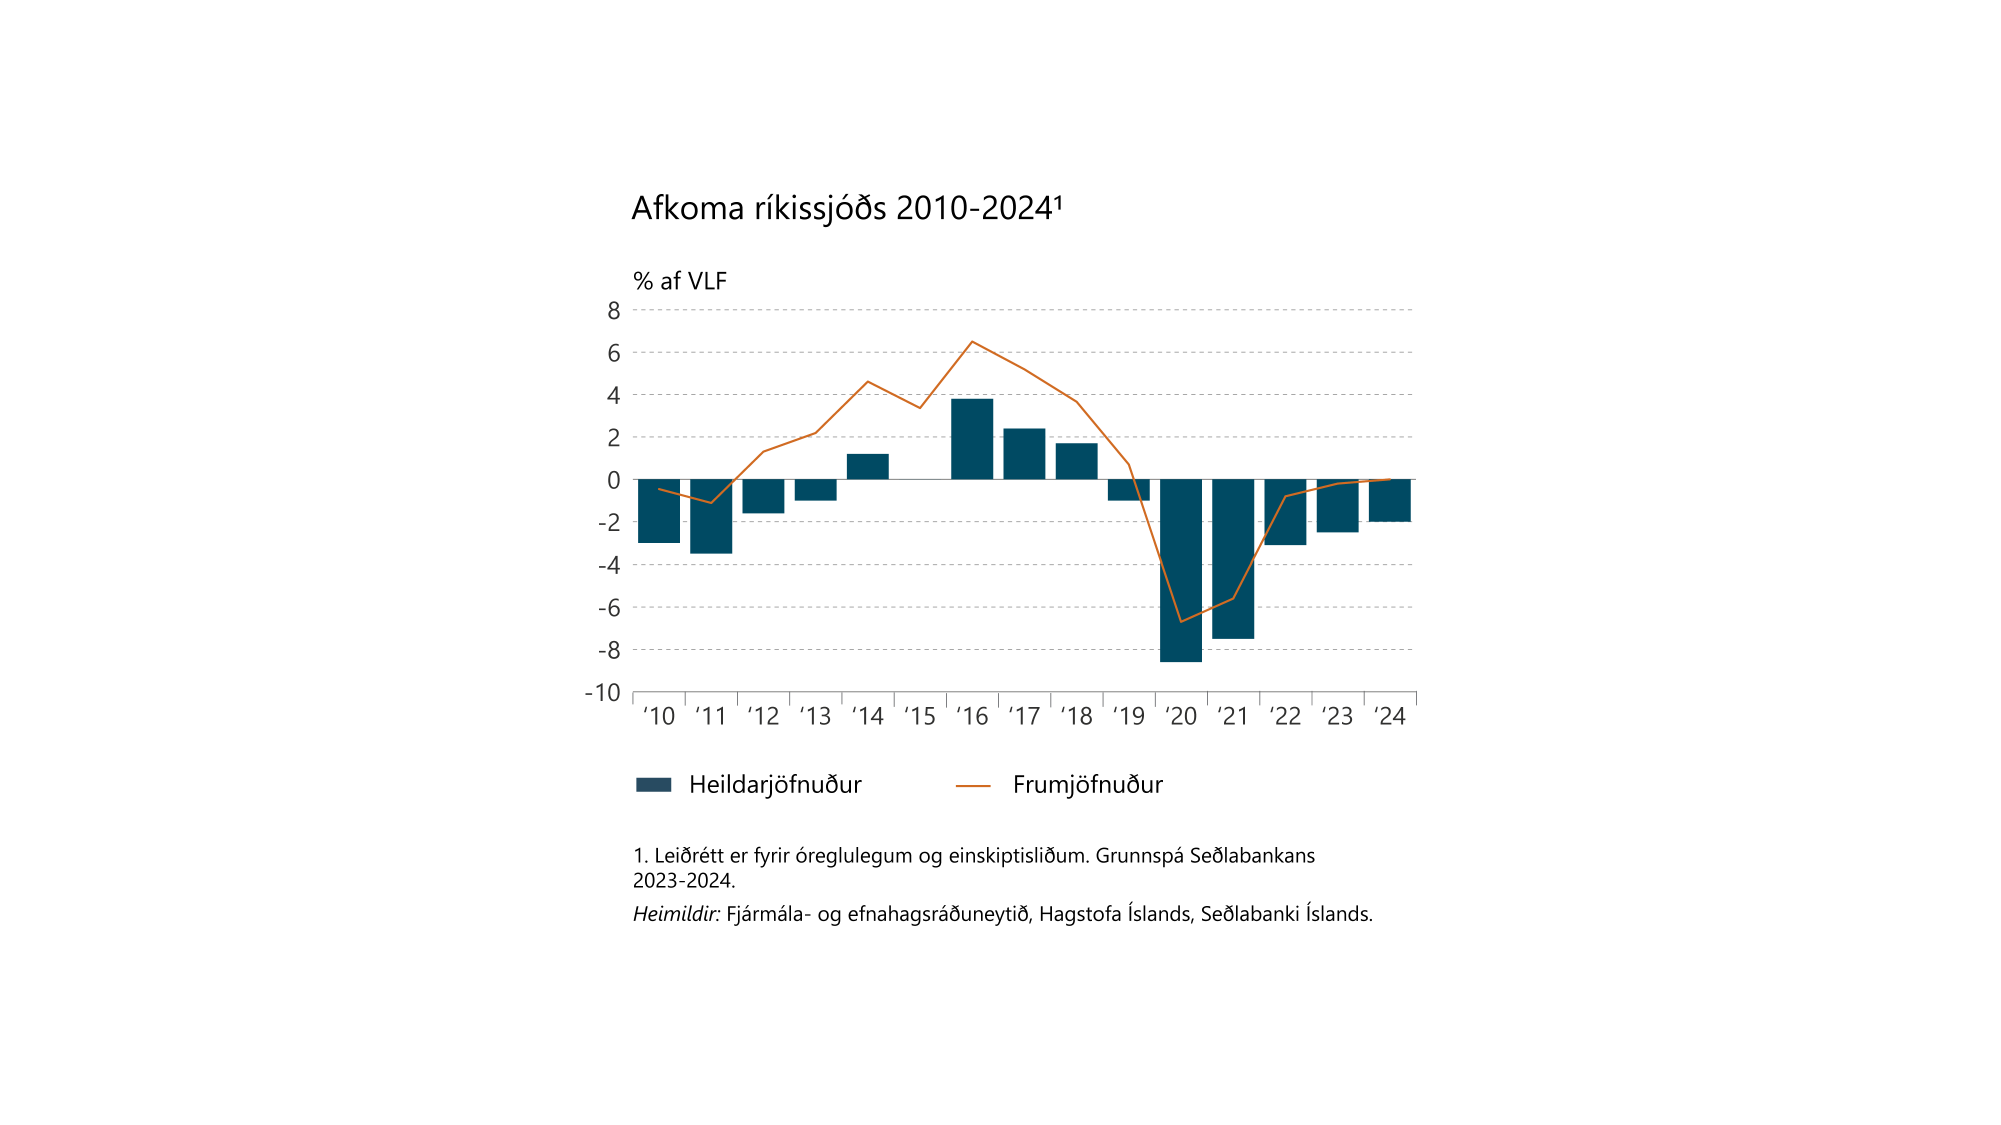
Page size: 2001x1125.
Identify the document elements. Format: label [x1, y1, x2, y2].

picture [583, 190, 1417, 935]
